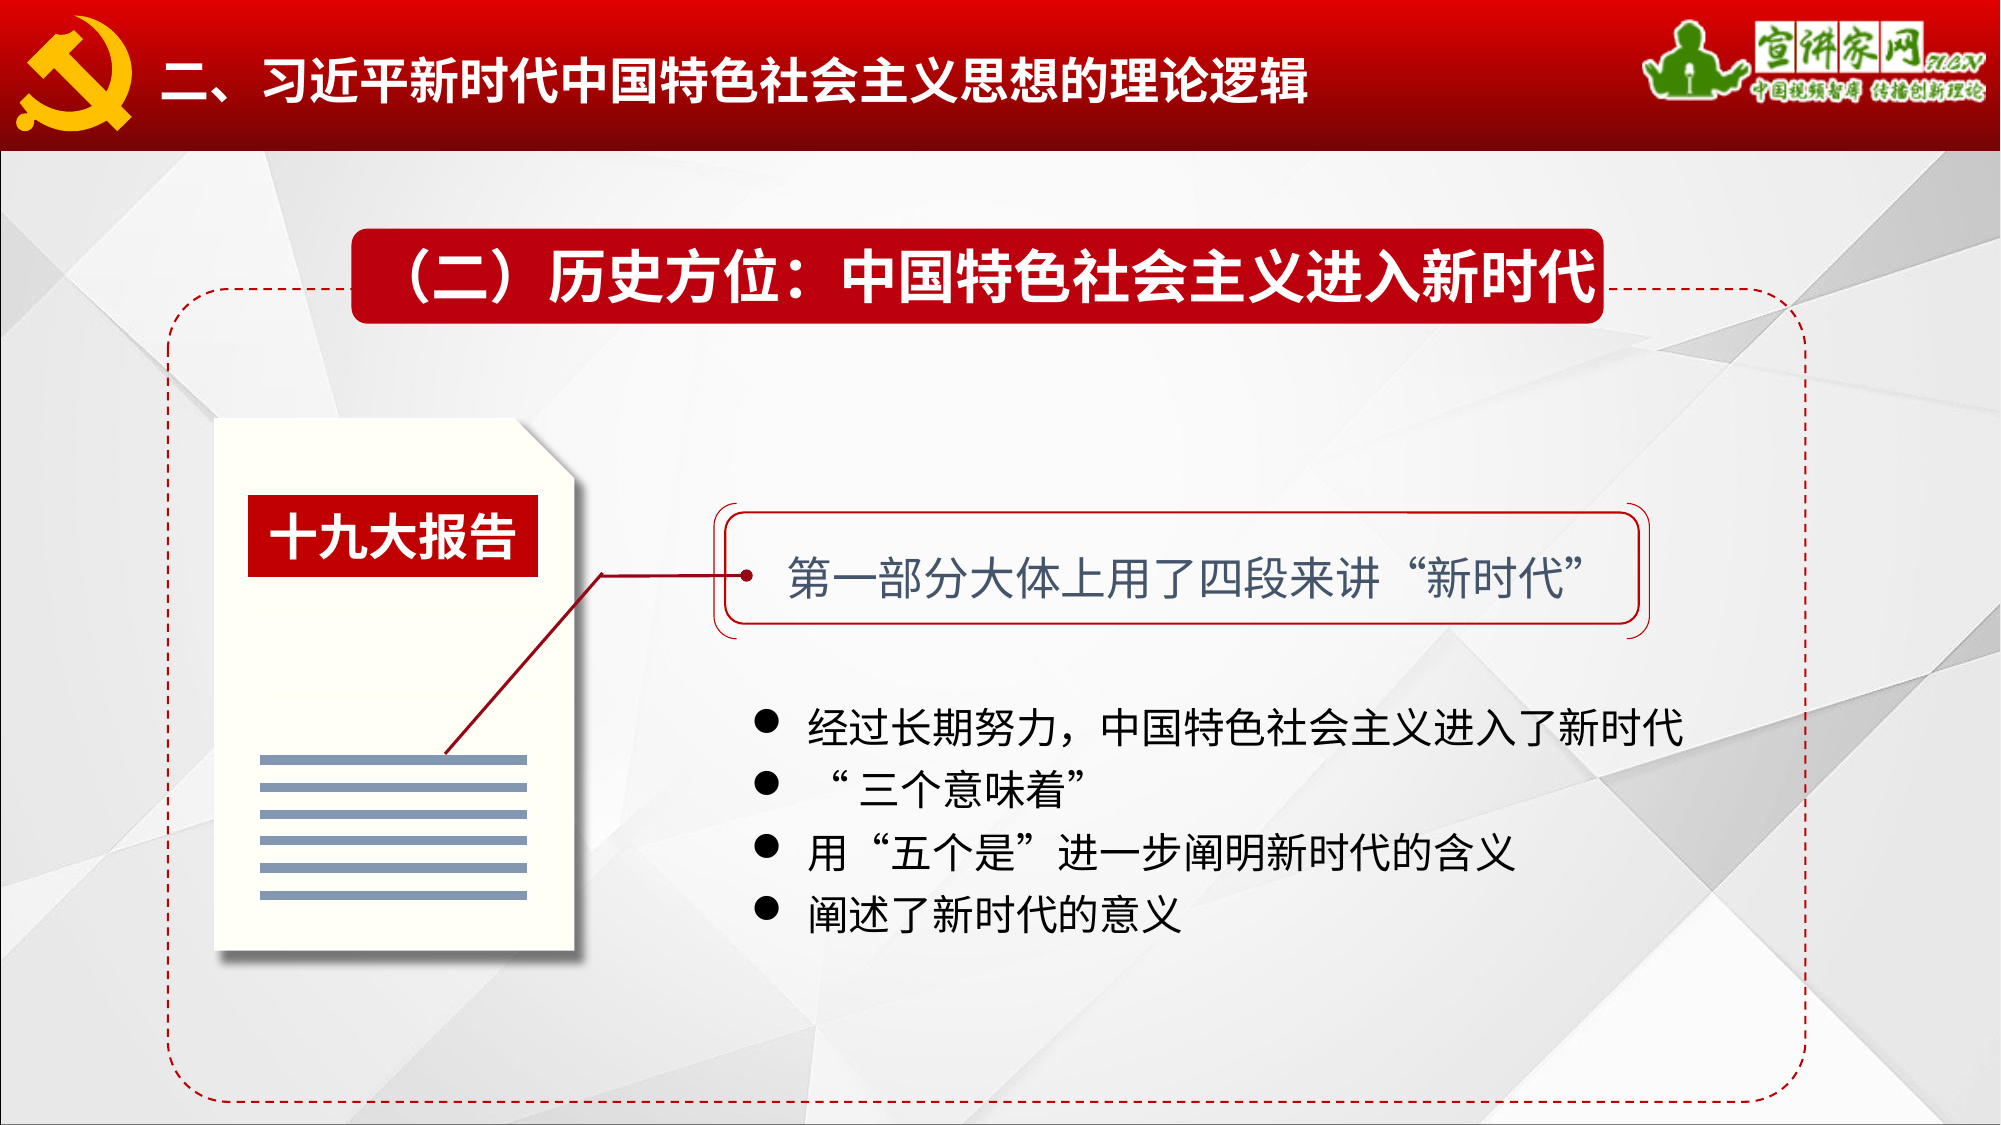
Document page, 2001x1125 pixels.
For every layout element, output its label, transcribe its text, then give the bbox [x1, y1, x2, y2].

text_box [214, 418, 574, 950]
text_box [0, 0, 2000, 152]
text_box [444, 572, 747, 754]
text_box 经过长期努力，中国特色社会主义进入了新时代 “三个意味着” 用“五个是”进一步阐明新时代的含义 阐述了新时代的意义 [736, 681, 1724, 947]
text_box [713, 502, 1650, 640]
picture [0, 0, 2001, 1125]
text_box [166, 288, 1807, 1103]
text_box 二、习近平新时代中国特色社会主义思想的理论逻辑 [144, 42, 1384, 118]
text_box [16, 15, 132, 132]
text_box 第一部分大体上用了四段来讲“新时代” [771, 531, 1844, 612]
picture [1642, 0, 1986, 121]
text_box [351, 228, 1600, 324]
text_box （二）历史方位：中国特色社会主义进入新时代 [358, 233, 1612, 318]
